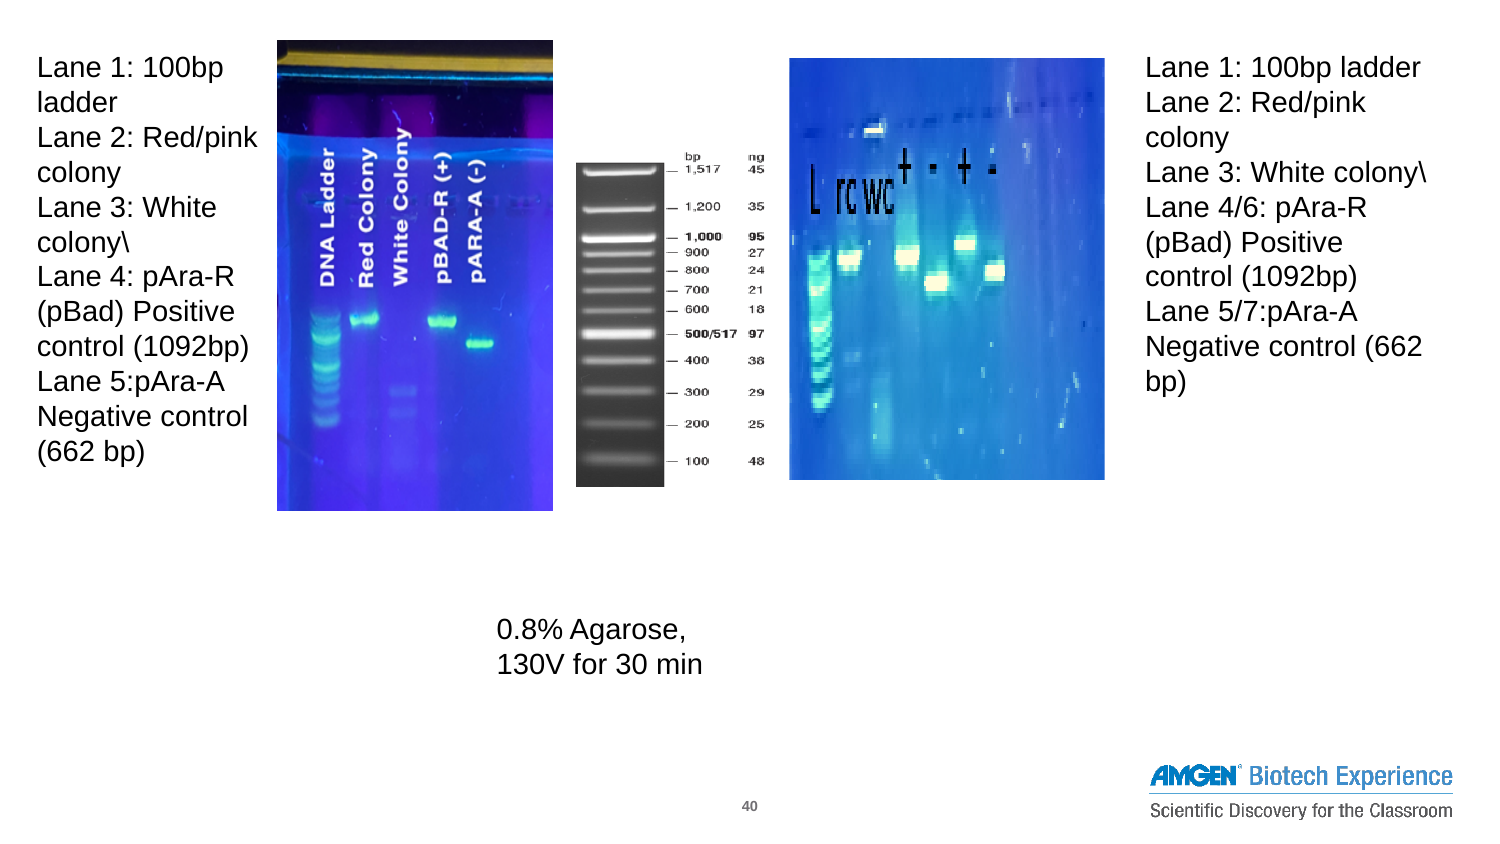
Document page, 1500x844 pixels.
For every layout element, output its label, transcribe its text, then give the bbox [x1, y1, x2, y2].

picture [276, 40, 553, 511]
picture [1149, 764, 1453, 820]
picture [789, 57, 1105, 481]
text_box Lane 1: 100bp ladder Lane 2: Red/pink colony Lane 3: White colony\ Lane 4/6: pAra-R (pBad) Positive control (1092bp) Lane 5/7:pAra-A Negative control (662 bp) [1130, 40, 1446, 440]
text_box Lane 1: 100bp ladder Lane 2: Red/pink colony Lane 3: White colony\ Lane 4: pAra-R (pBad) Positive control (1092bp) Lane 5:pAra-A Negative control (662 bp) [22, 40, 275, 475]
picture [576, 64, 777, 487]
text_box 0.8% Agarose, 130V for 30 min [481, 602, 738, 688]
